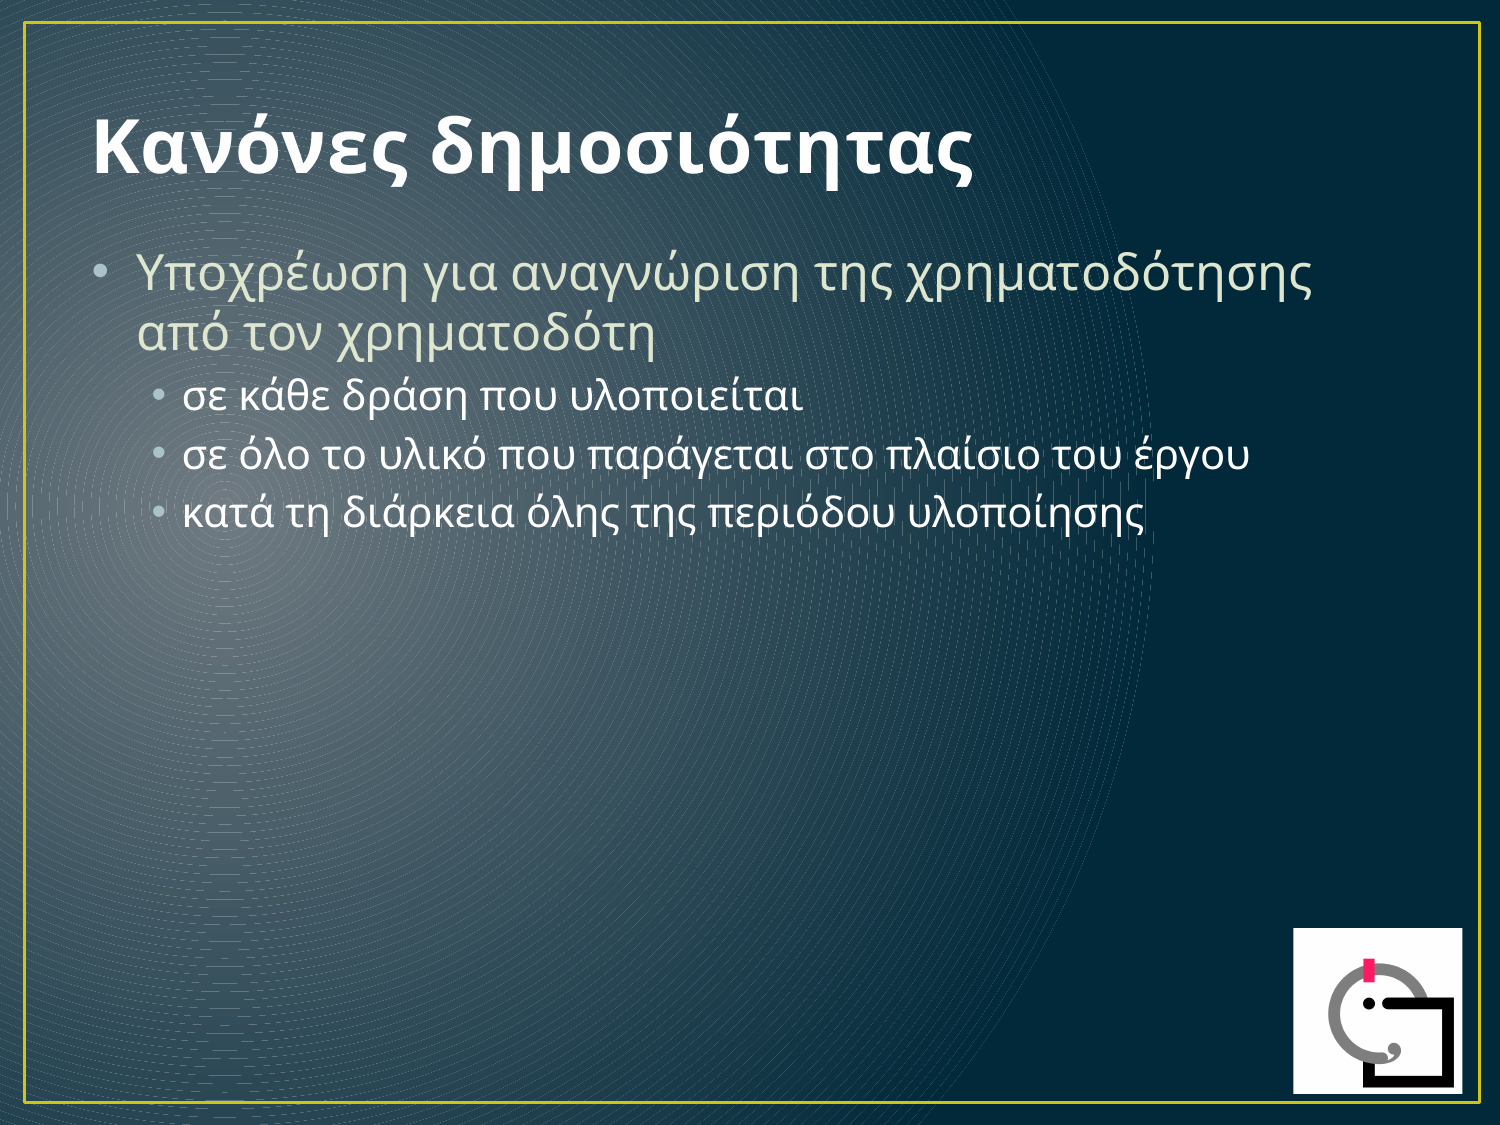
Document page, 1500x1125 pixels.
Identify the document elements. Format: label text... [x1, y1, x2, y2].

list Υποχρέωση για αναγνώριση της χρηματοδότησης από τον χρηματοδότη σε κάθε δράση που υλοποιείται σε όλο το υλικό που παράγεται στο πλαίσιο του έργου κατά τη διάρκεια όλης της περιόδου υλοποίησης [76, 233, 1427, 976]
picture [1294, 929, 1462, 1093]
title Κανόνες δημοσιότητας [75, 45, 1425, 197]
